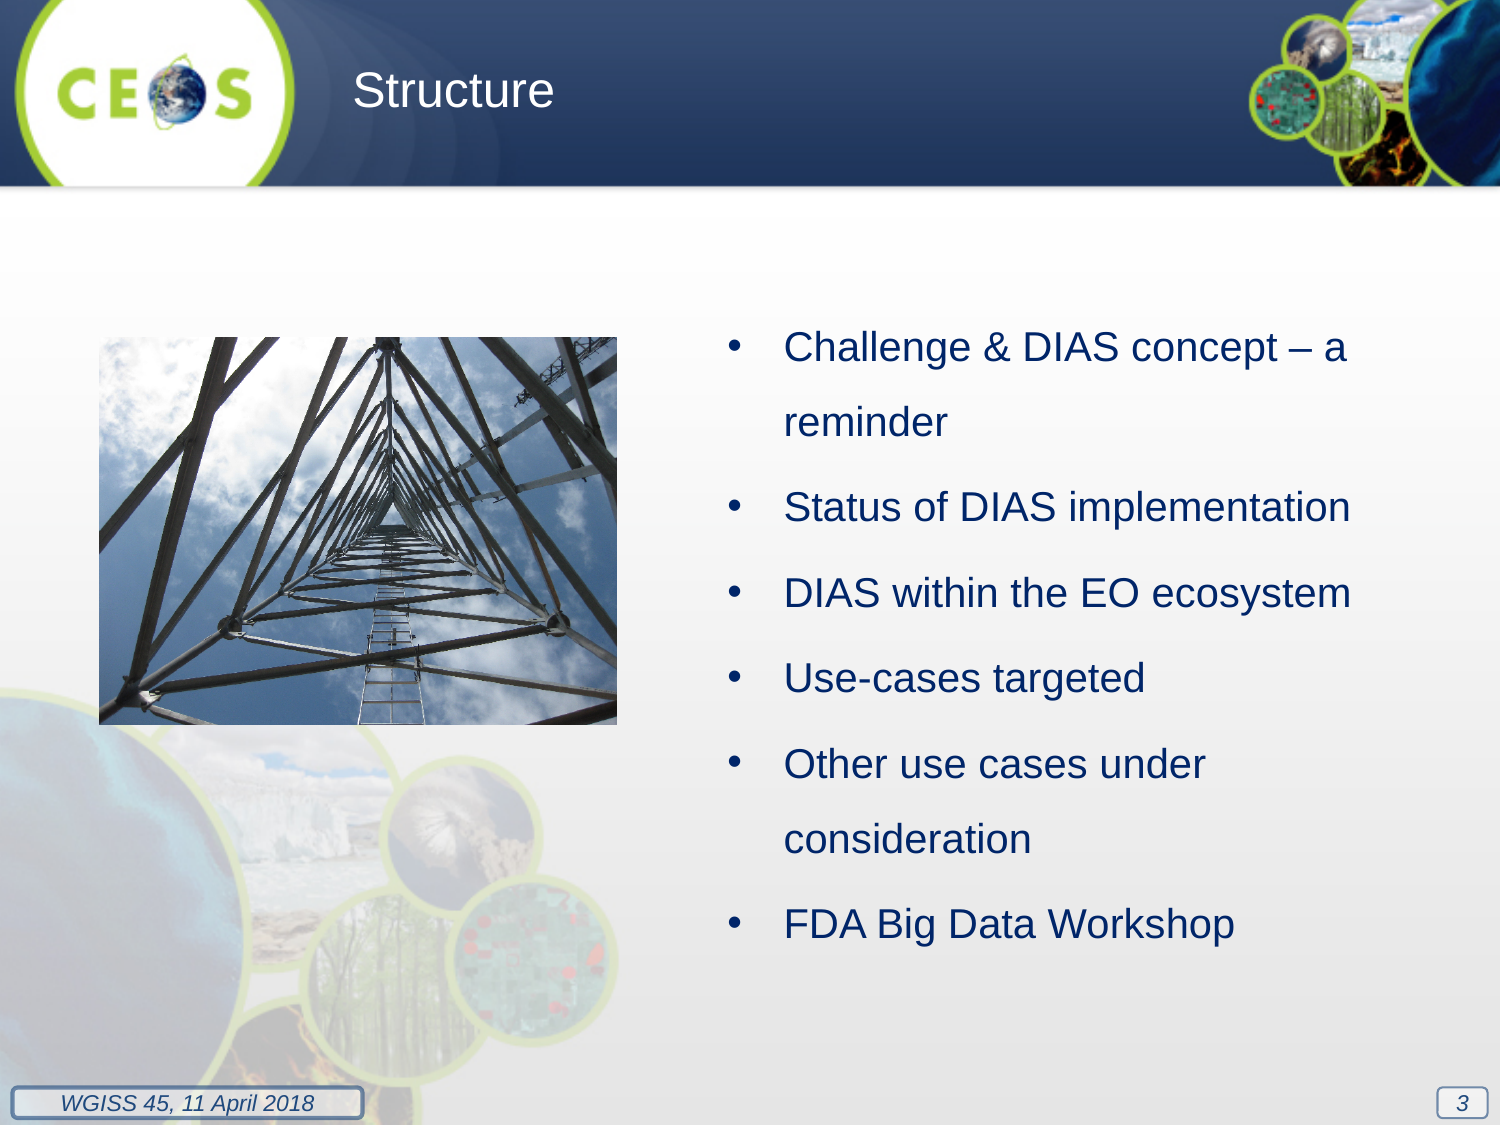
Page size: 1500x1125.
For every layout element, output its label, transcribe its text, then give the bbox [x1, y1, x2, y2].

slide_number 3 [1436, 1086, 1489, 1120]
list Structure [337, 50, 1150, 138]
list Challenge & DIAS concept – a reminder Status of DIAS implementation DIAS within the EO ecosystem Use-cases targeted Other use cases under consideration FDA Big Data Workshop [712, 287, 1438, 1063]
picture [0, 0, 1500, 1125]
